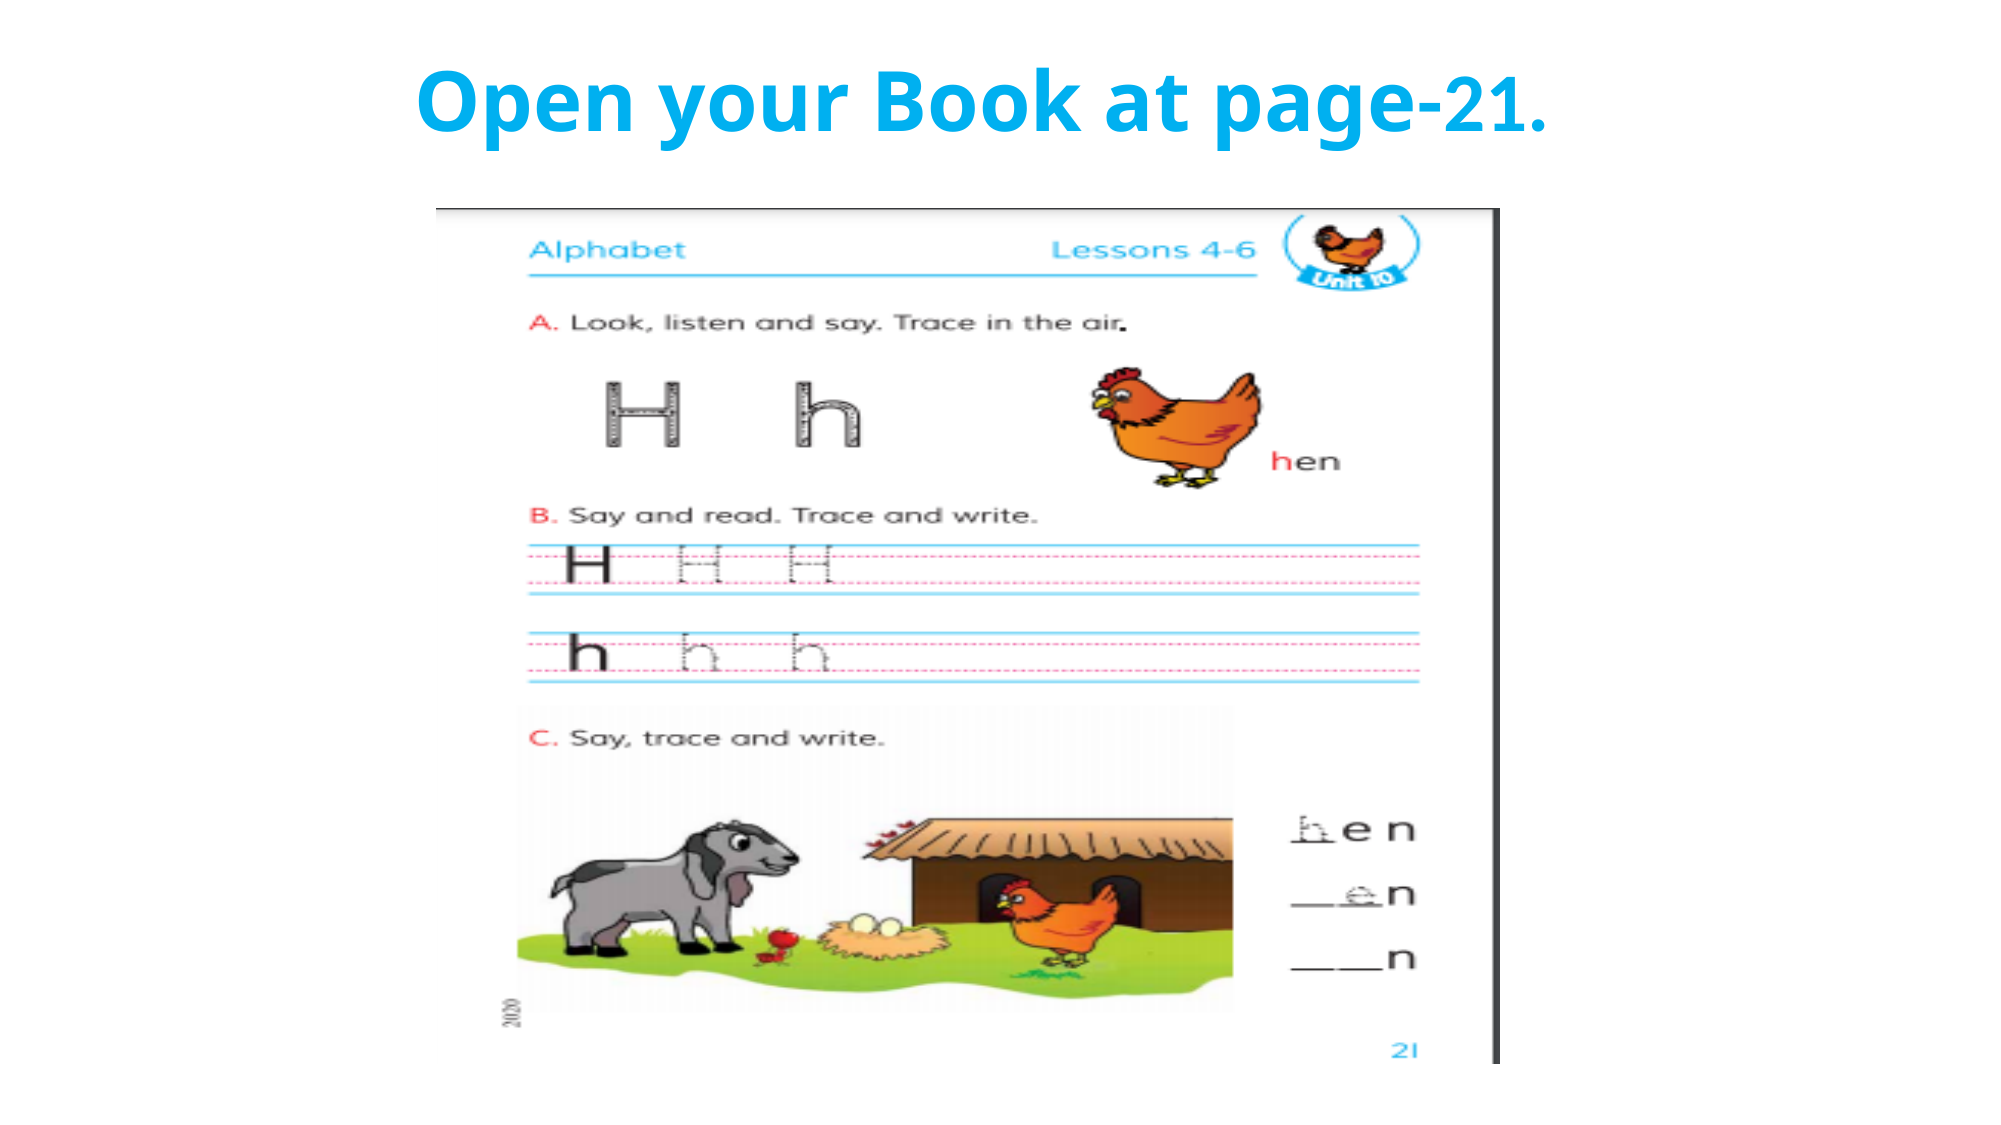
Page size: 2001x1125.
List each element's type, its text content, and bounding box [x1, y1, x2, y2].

text_box Open your Book at page-21. [399, 40, 1565, 156]
picture [436, 208, 1500, 1064]
